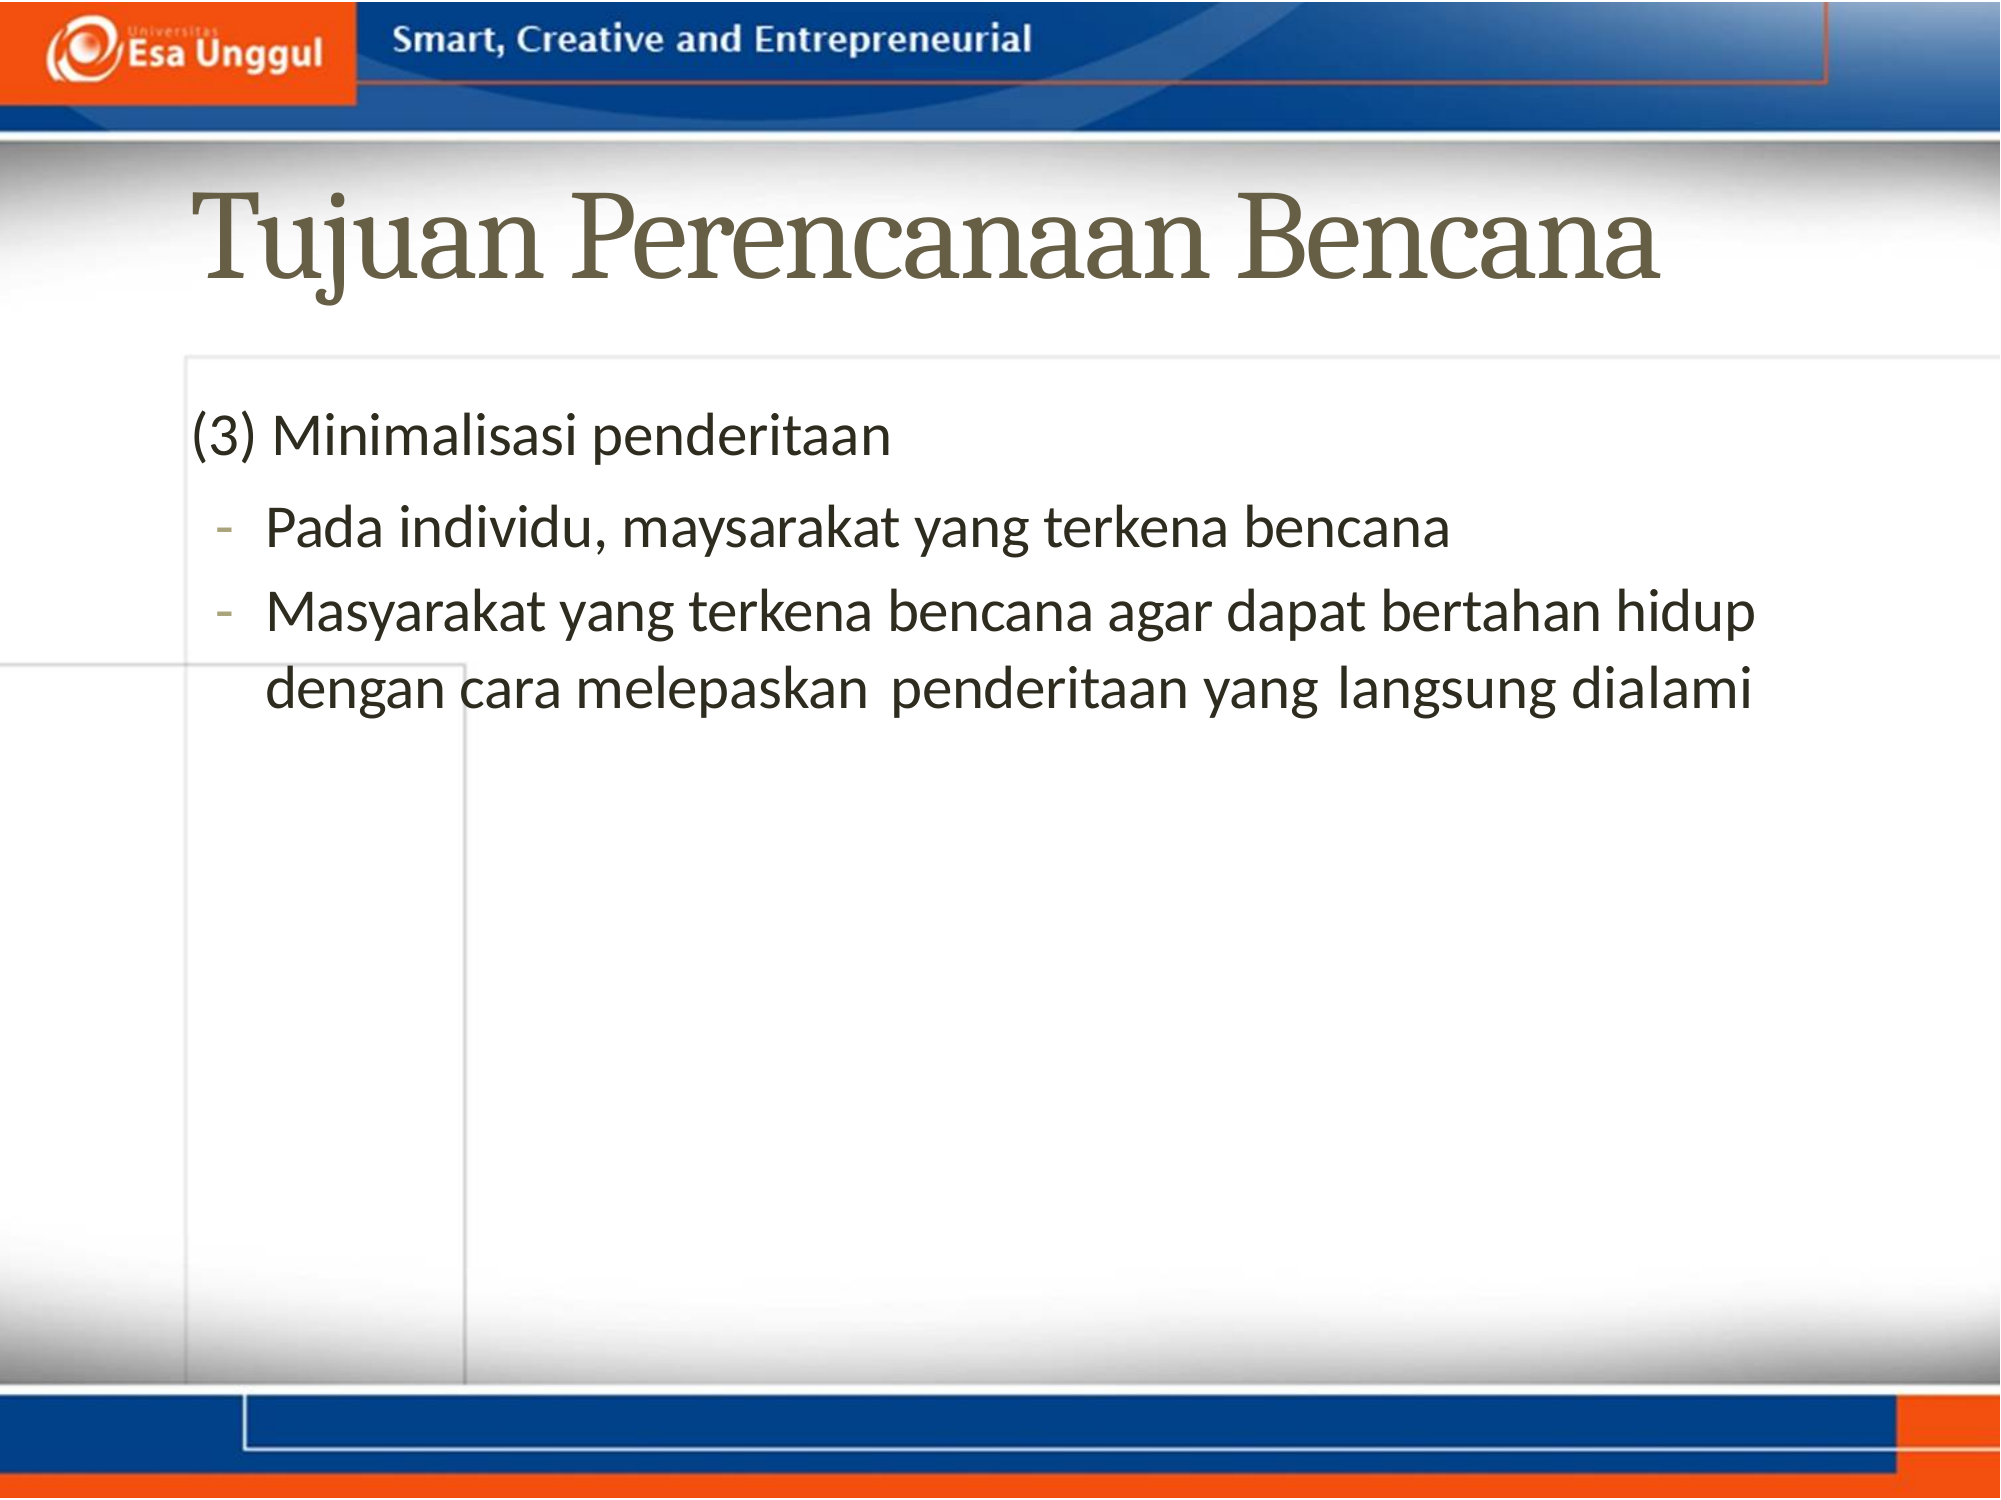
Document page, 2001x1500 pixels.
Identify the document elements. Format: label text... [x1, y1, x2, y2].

text_box dialami [1569, 654, 1765, 721]
text_box Tujuan Perencanaan Bencana (3) Minimalisasi penderitaan [187, 162, 1749, 472]
picture [0, 2, 2000, 1498]
text_box Pada individu, maysarakat yang terkena bencana Masyarakat yang terkena bencana agar dapat bertahan hidup [262, 492, 1793, 648]
text_box - - [212, 492, 246, 648]
text_box langsung [1334, 654, 1569, 721]
text_box penderitaan yang [887, 654, 1334, 721]
text_box dengan cara melepaskan [262, 654, 887, 721]
